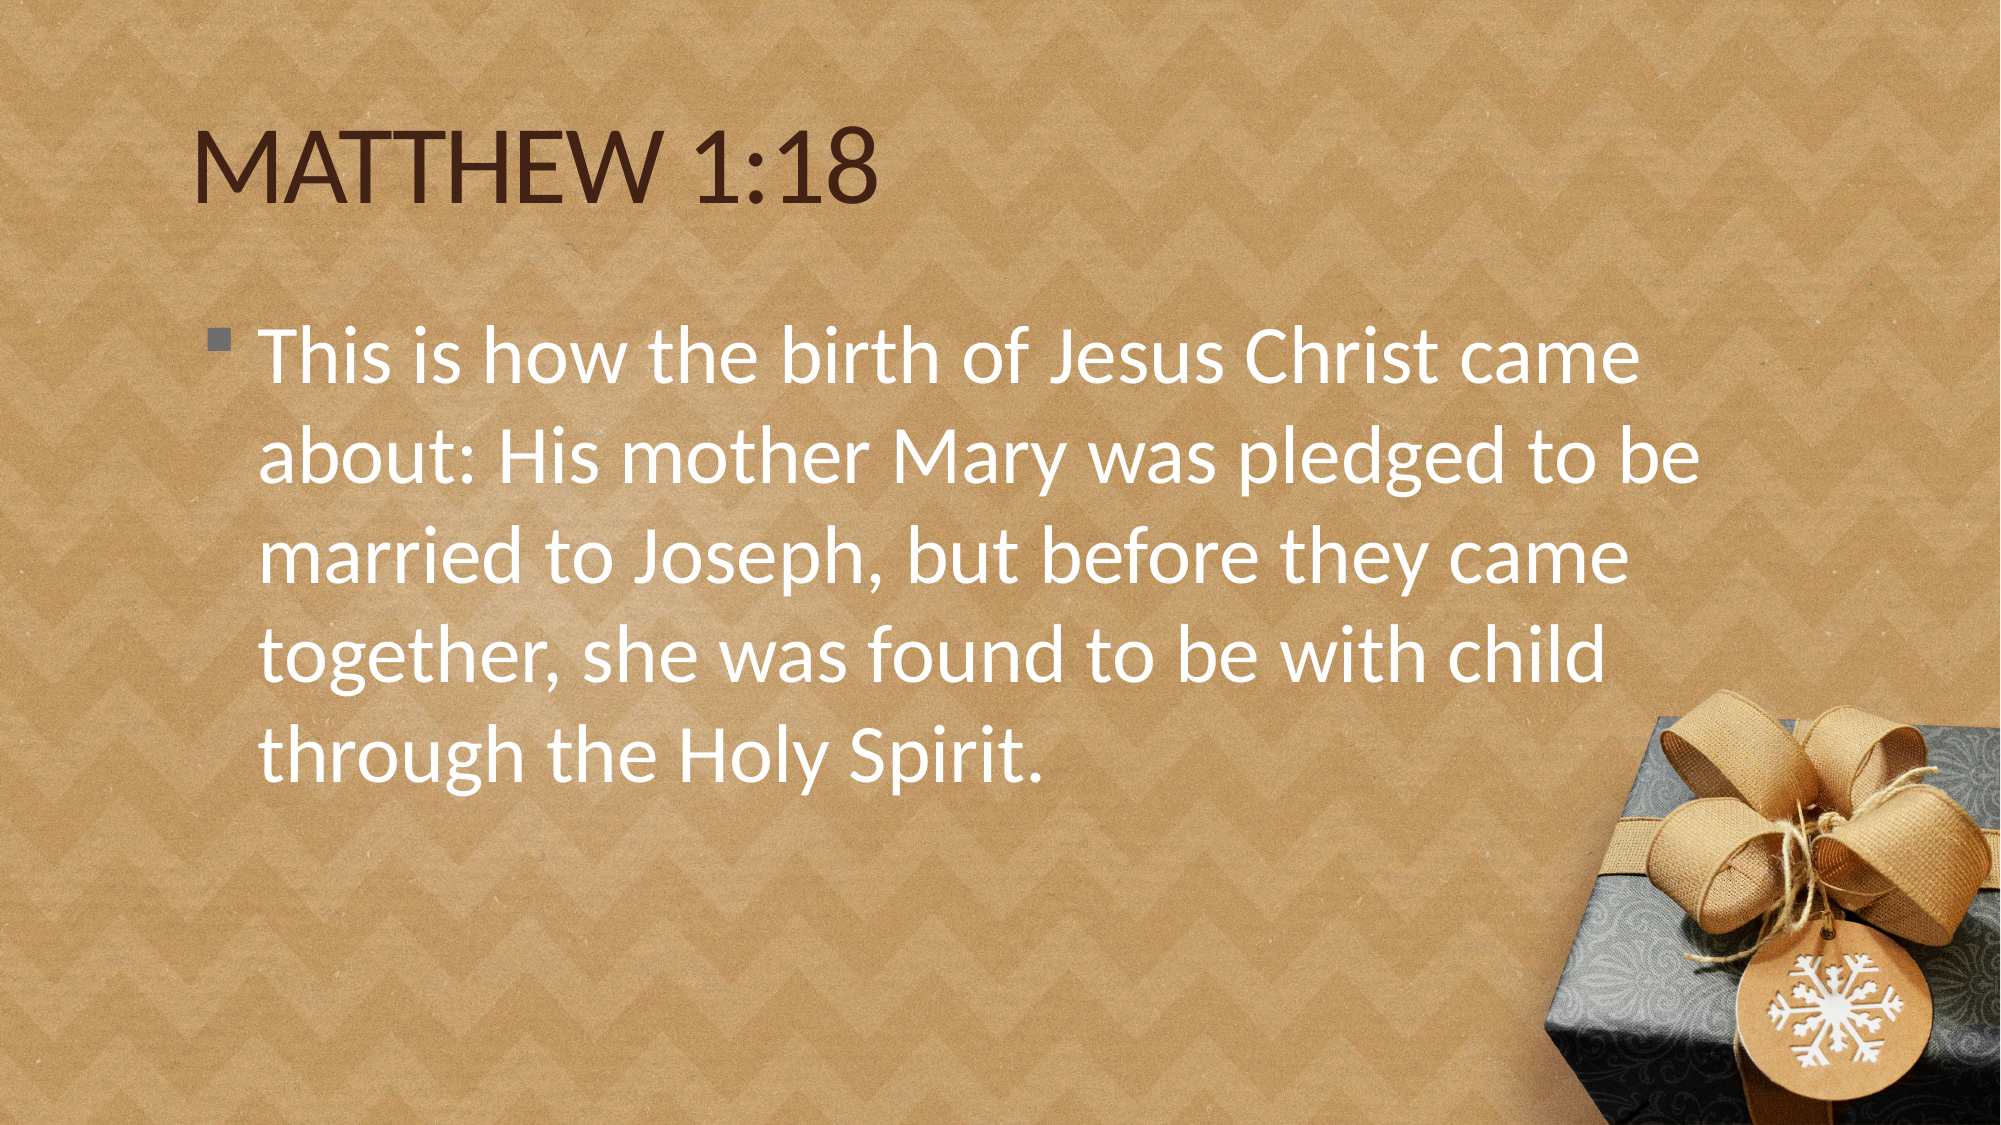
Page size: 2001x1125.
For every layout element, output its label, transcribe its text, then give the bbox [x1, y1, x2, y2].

title MATTHEW 1:18 [174, 83, 1900, 234]
picture [0, 0, 2001, 1125]
list This is how the birth of Jesus Christ came about: His mother Mary was pledged to be married to Joseph, but before they came together, she was found to be with child through the Holy Spirit. [174, 292, 1825, 1043]
